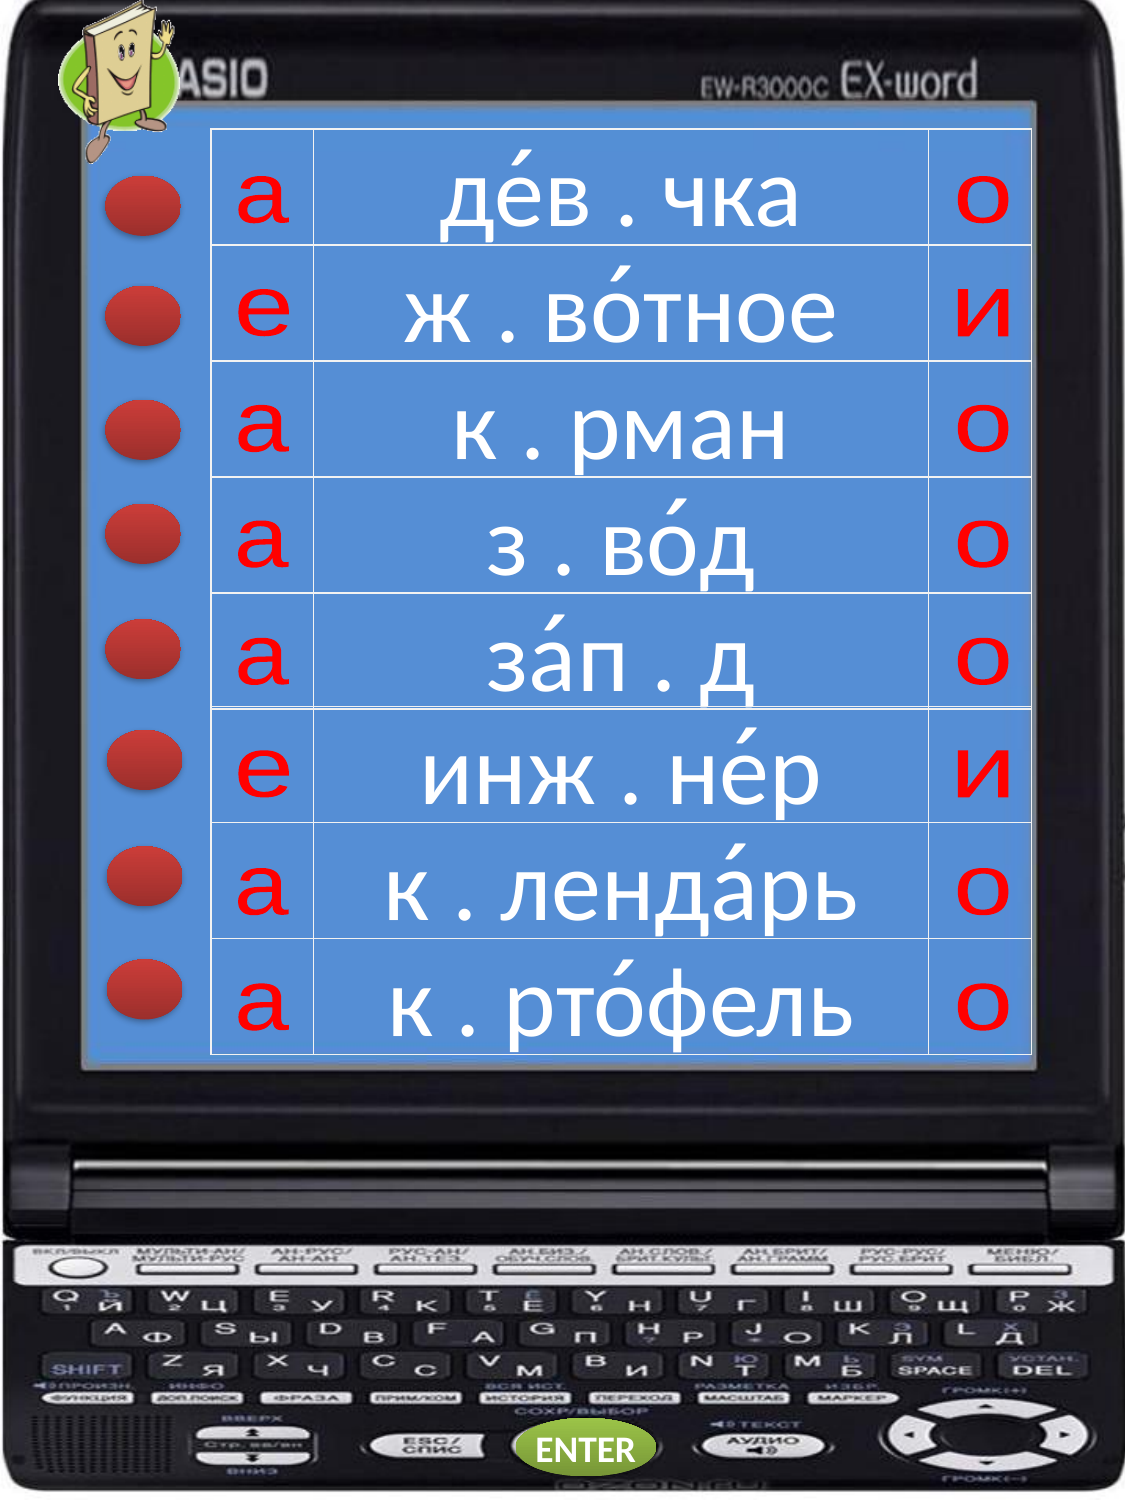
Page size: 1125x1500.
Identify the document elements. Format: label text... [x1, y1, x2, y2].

text_box [105, 285, 181, 346]
text_box к . рто́фель [210, 938, 1032, 1055]
text_box ENTER [515, 1417, 657, 1477]
text_box за́п . д [210, 593, 1032, 706]
text_box ж . во́тное [210, 244, 1032, 361]
text_box [105, 619, 181, 680]
text_box з . во́д [210, 477, 1032, 593]
text_box де́в . чка [210, 128, 1032, 244]
text_box к . рман [210, 361, 1032, 477]
picture [0, 0, 1125, 1500]
text_box к . ленда́рь [210, 822, 1032, 938]
text_box [106, 959, 183, 1020]
text_box [105, 175, 181, 236]
text_box [106, 729, 183, 791]
text_box инж . не́р [210, 706, 1032, 822]
text_box [105, 503, 181, 564]
text_box [106, 846, 183, 907]
text_box [105, 399, 181, 460]
